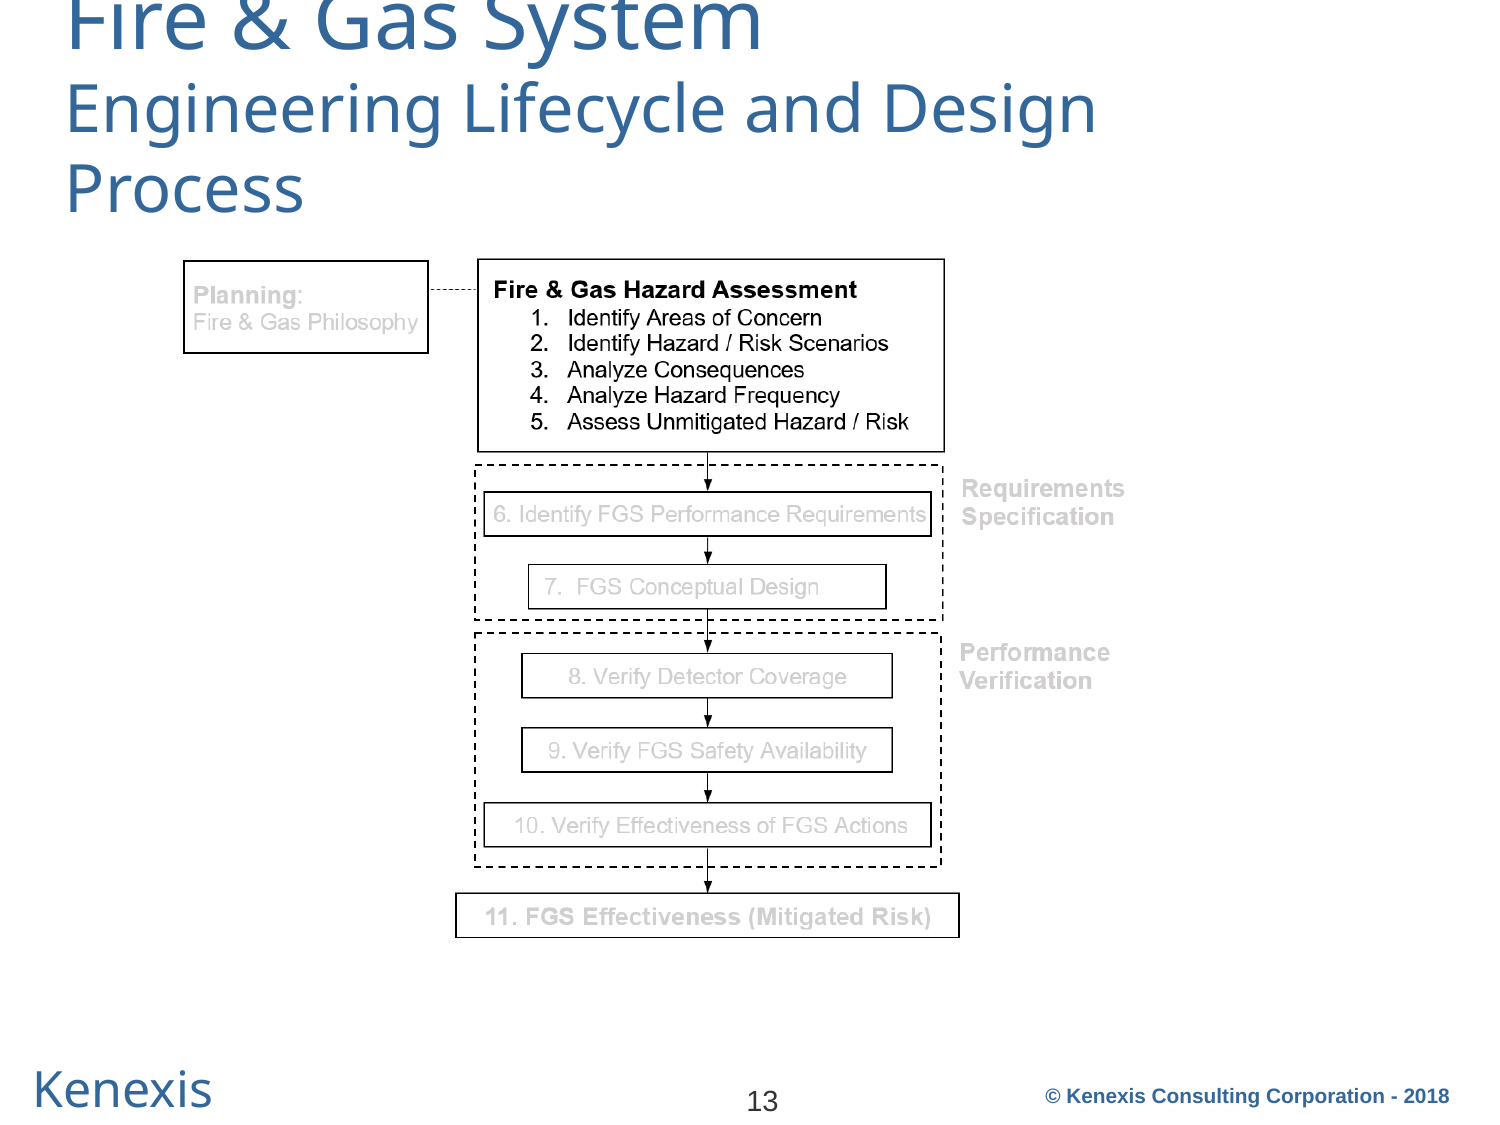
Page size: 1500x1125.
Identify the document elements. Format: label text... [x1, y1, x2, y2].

slide_number 13 [705, 1074, 794, 1125]
picture [143, 236, 1232, 997]
footer © Kenexis Consulting Corporation - 2018 [994, 1074, 1500, 1125]
text_box Fire & Gas System Engineering Lifecycle and Design Process [49, 33, 1325, 159]
